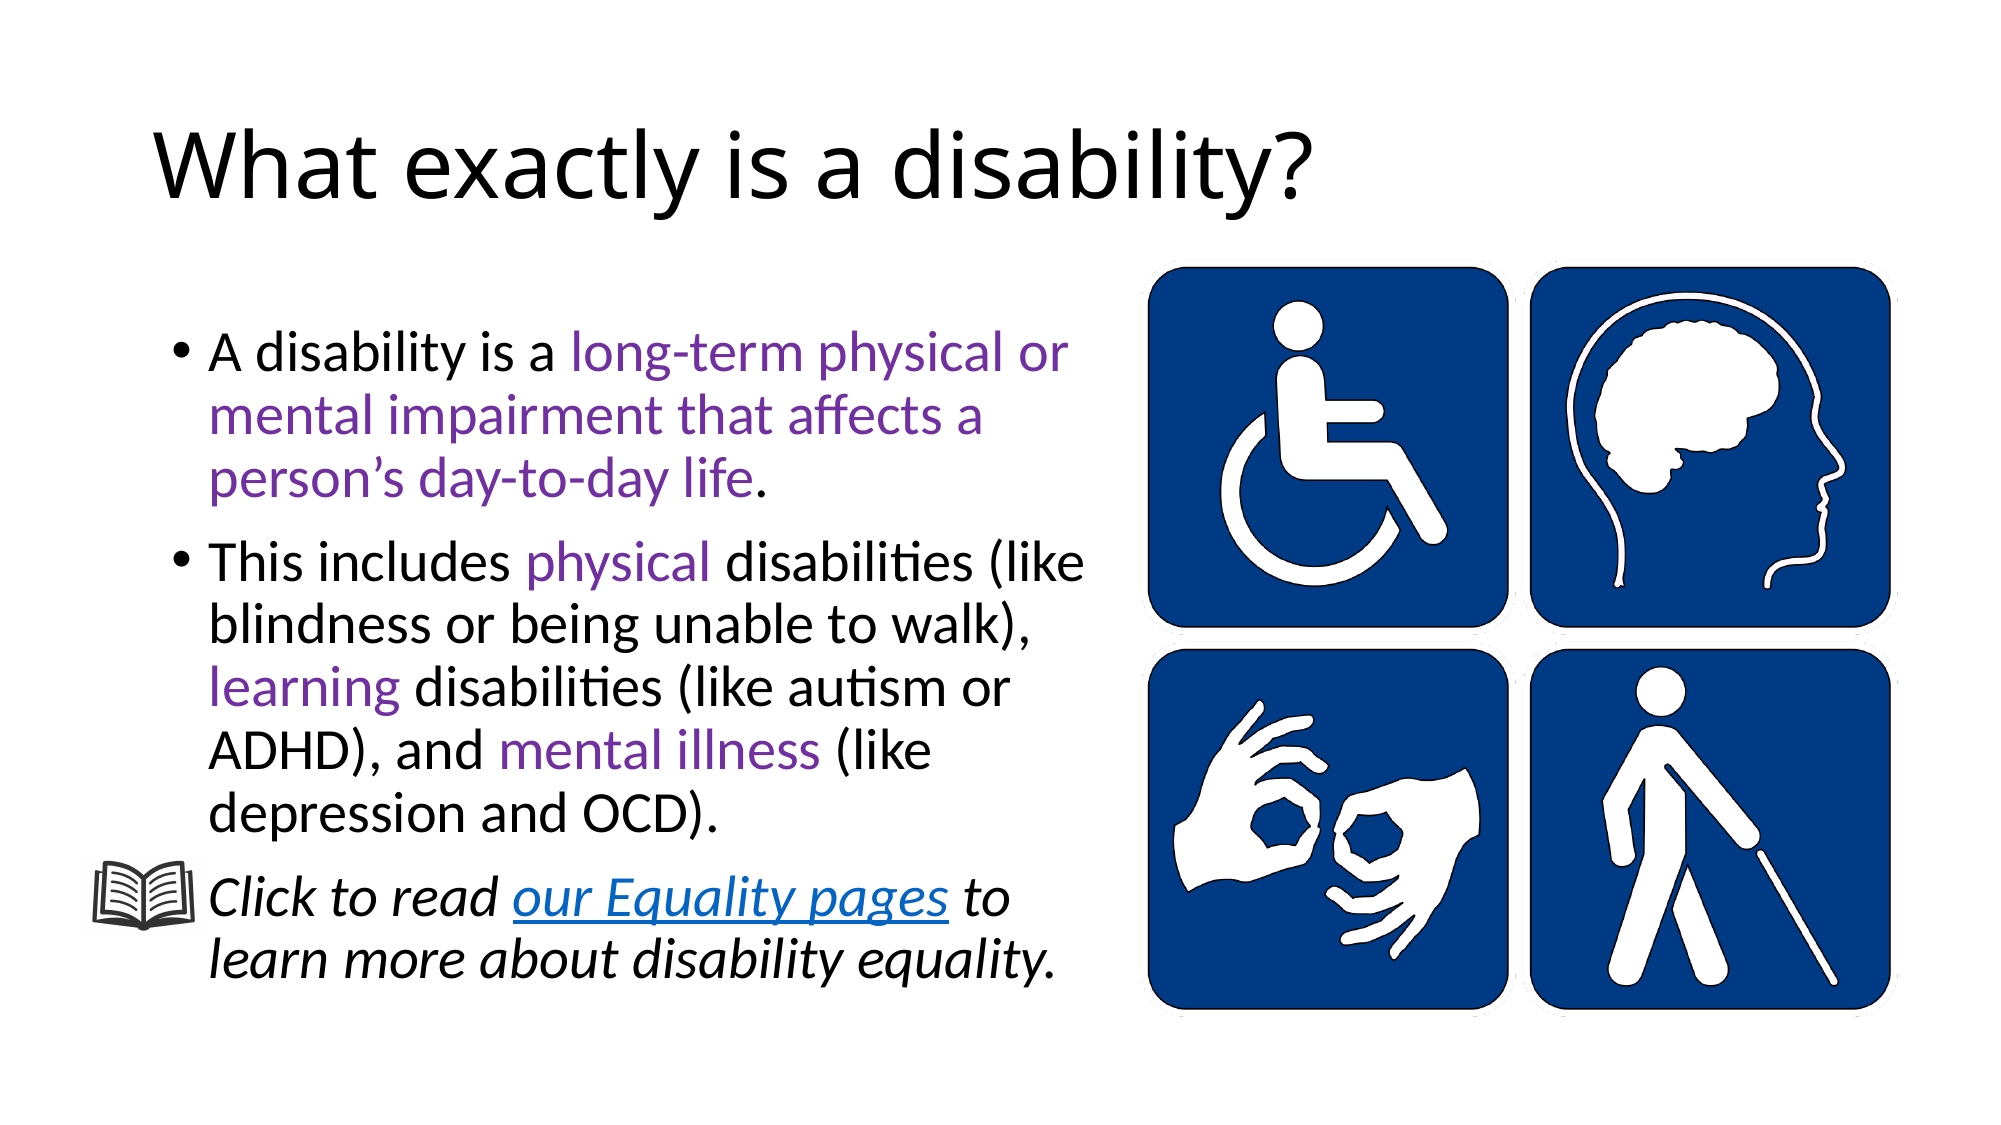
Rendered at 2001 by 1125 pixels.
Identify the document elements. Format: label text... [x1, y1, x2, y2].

title What exactly is a disability? [137, 59, 1863, 278]
picture [85, 855, 202, 938]
list A disability is a long-term physical or mental impairment that affects a person’s day-to-day life. This includes physical disabilities (like blindness or being unable to walk), learning disabilities (like autism or ADHD), and mental illness (like depression and OCD). Click to read our Equality pages to learn more about disability equality. [156, 313, 1119, 1102]
picture [1137, 256, 1901, 1020]
